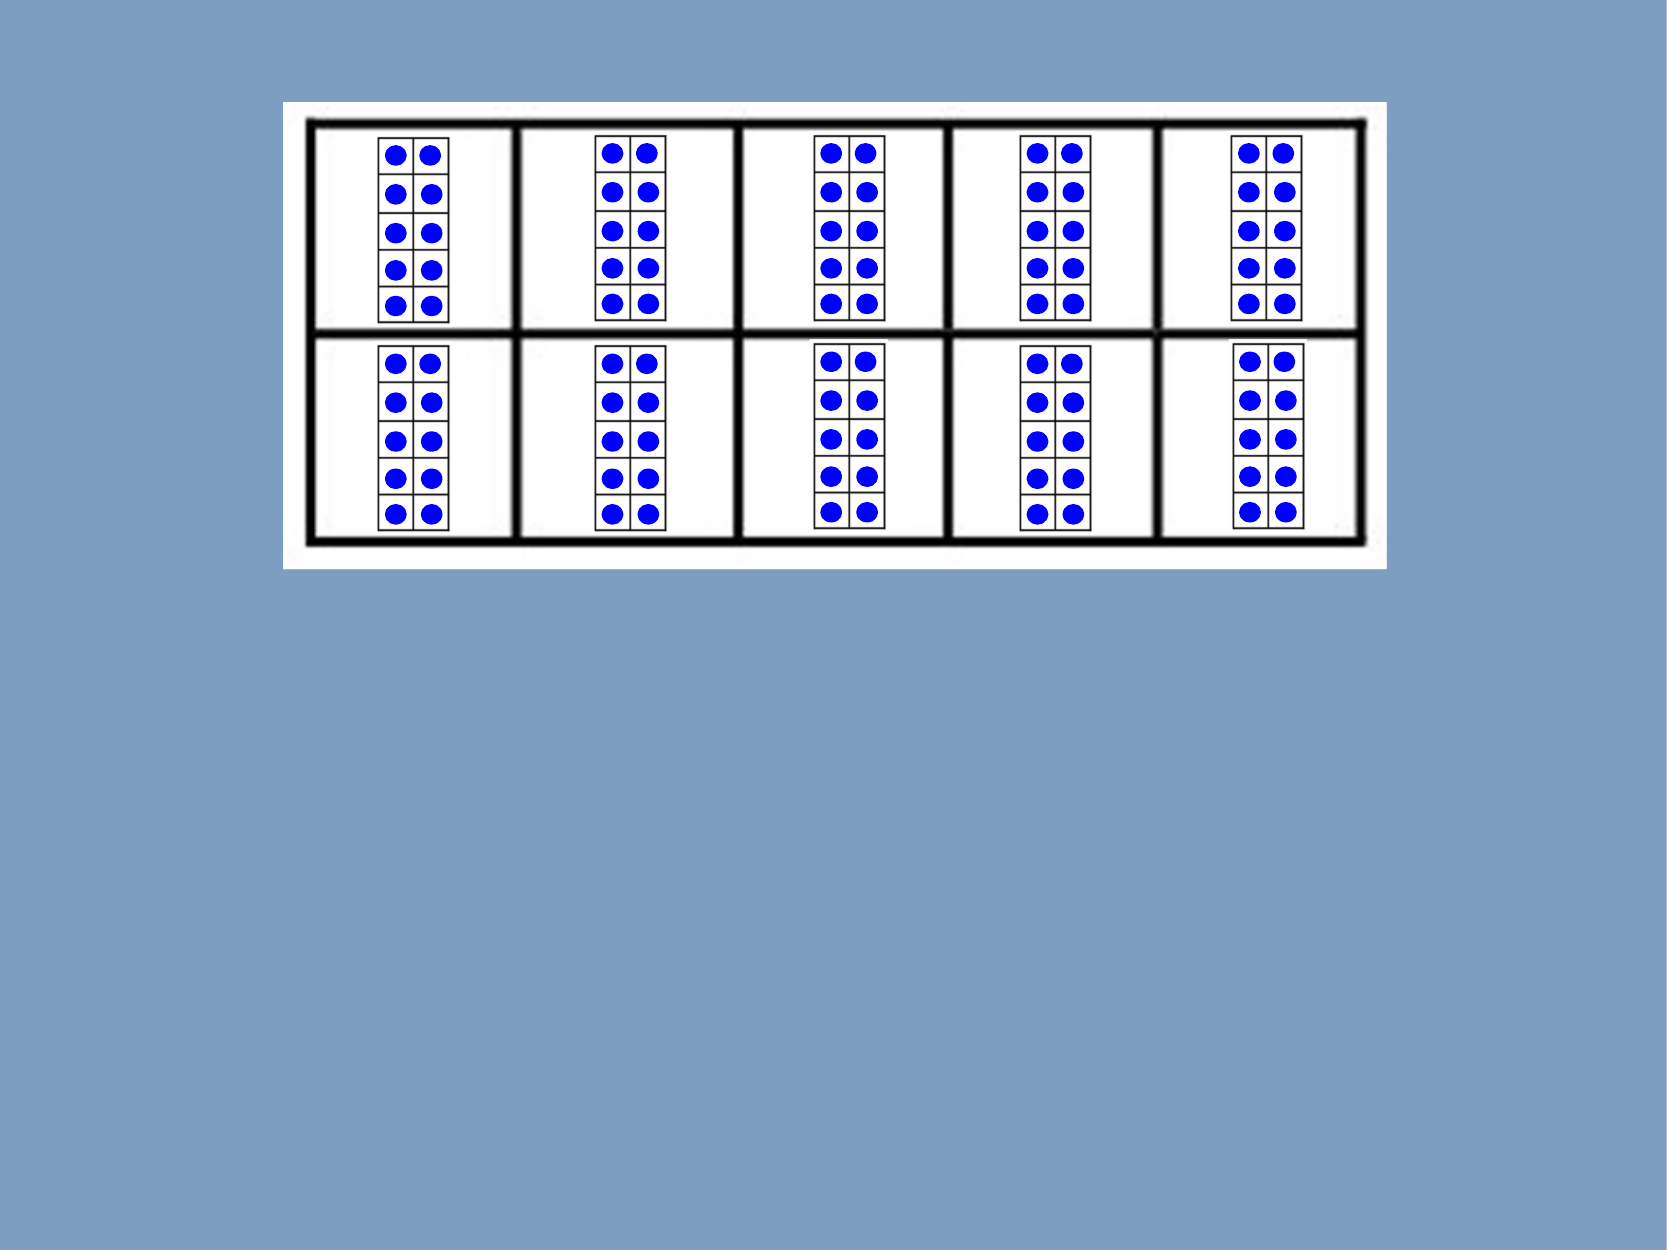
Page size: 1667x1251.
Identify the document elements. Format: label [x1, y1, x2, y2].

text_box [1015, 131, 1094, 325]
text_box [1227, 339, 1307, 533]
text_box [590, 341, 669, 535]
picture [283, 101, 1390, 573]
text_box [808, 131, 888, 325]
text_box [808, 339, 888, 533]
text_box [1015, 341, 1094, 535]
text_box [373, 133, 453, 327]
text_box [1226, 131, 1306, 325]
text_box [590, 131, 669, 325]
text_box [373, 341, 453, 535]
